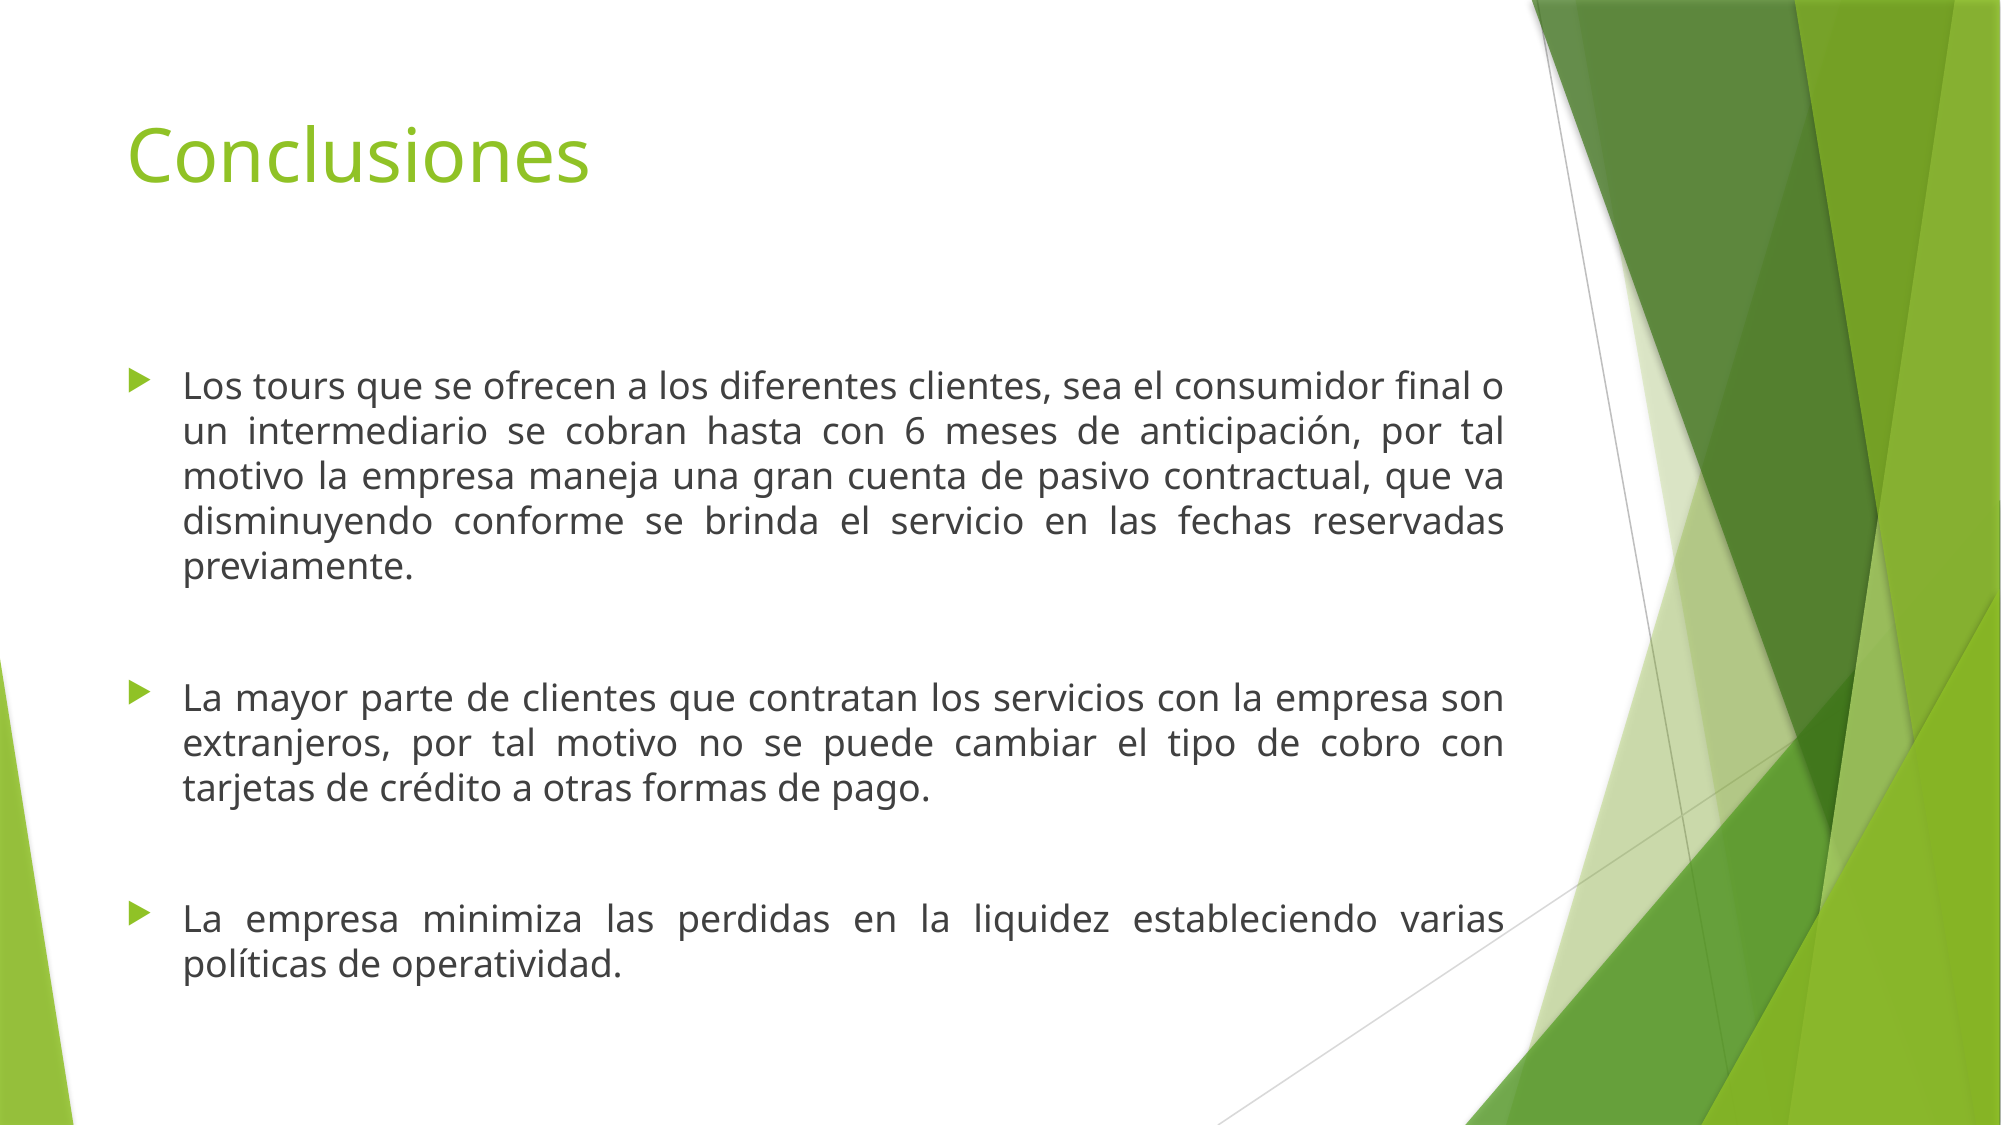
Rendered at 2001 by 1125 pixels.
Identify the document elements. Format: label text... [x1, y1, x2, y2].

list Los tours que se ofrecen a los diferentes clientes, sea el consumidor final o un intermediario se cobran hasta con 6 meses de anticipación, por tal motivo la empresa maneja una gran cuenta de pasivo contractual, que va disminuyendo conforme se brinda el servicio en las fechas reservadas previamente. La mayor parte de clientes que contratan los servicios con la empresa son extranjeros, por tal motivo no se puede cambiar el tipo de cobro con tarjetas de crédito a otras formas de pago. La empresa minimiza las perdidas en la liquidez estableciendo varias políticas de operatividad. [111, 354, 1522, 992]
title Conclusiones [111, 99, 1522, 317]
